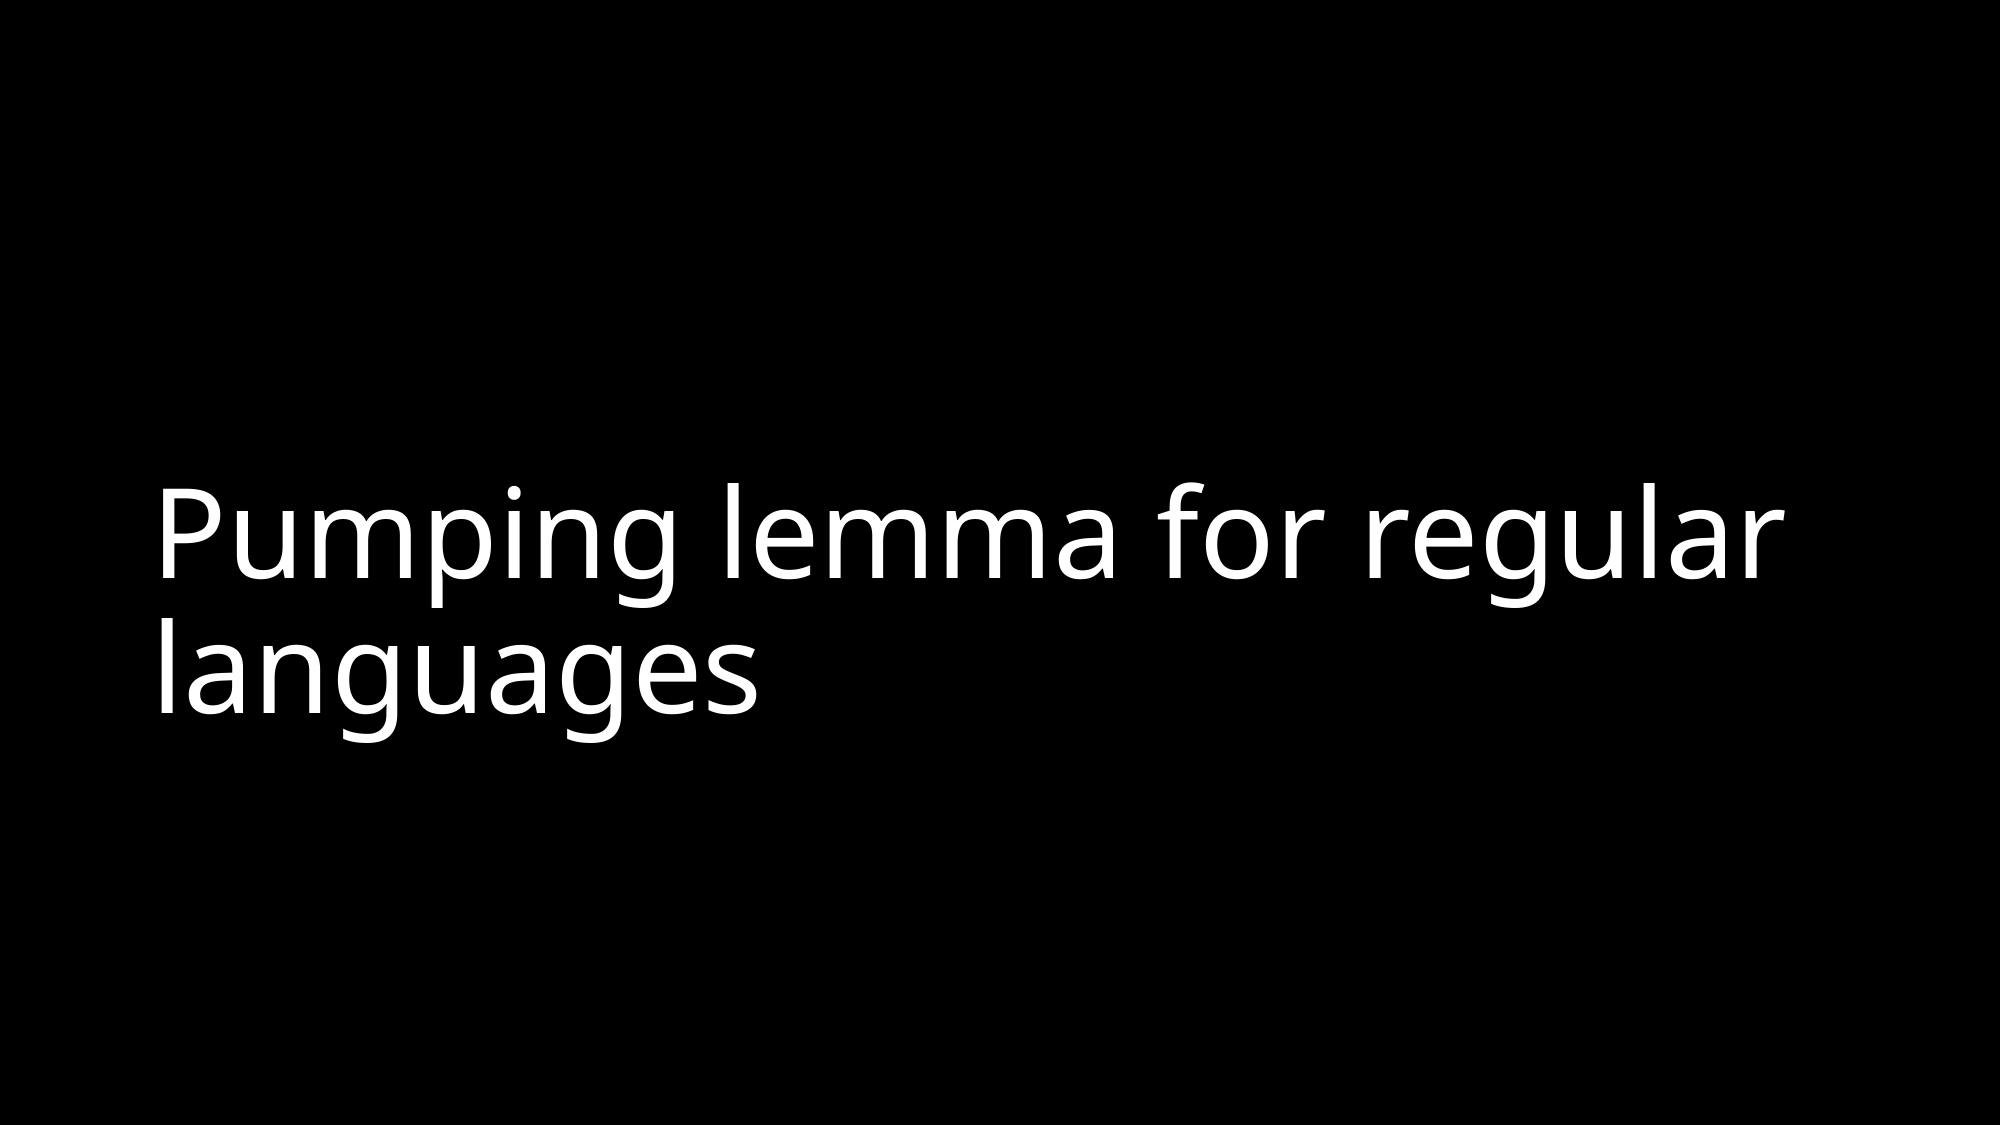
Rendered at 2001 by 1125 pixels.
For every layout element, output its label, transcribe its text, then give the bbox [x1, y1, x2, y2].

title Pumping lemma for regular languages [136, 280, 1862, 749]
